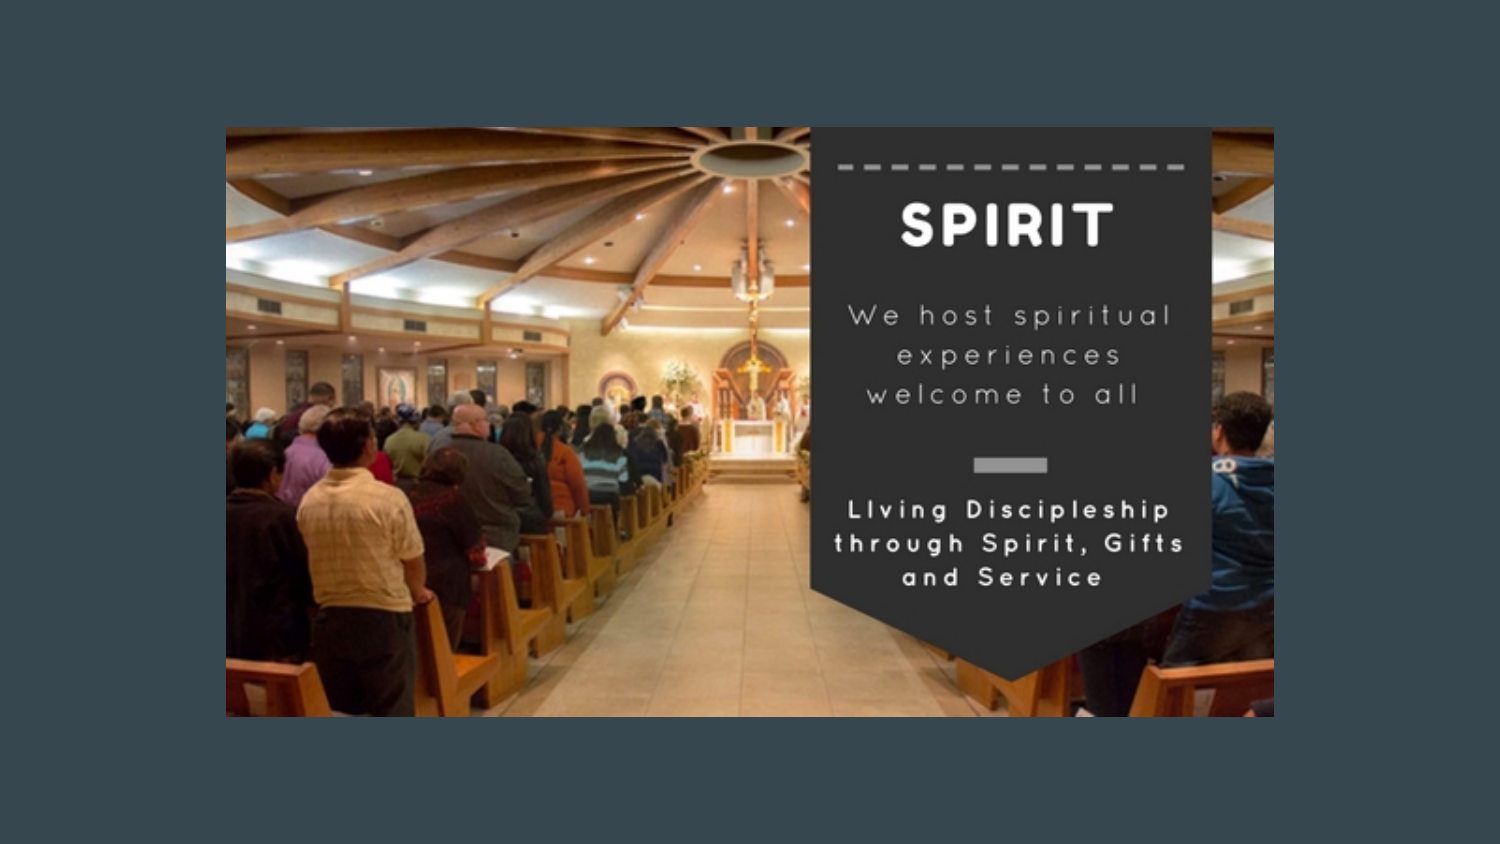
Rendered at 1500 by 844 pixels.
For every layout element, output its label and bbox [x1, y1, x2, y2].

picture [226, 127, 1274, 717]
